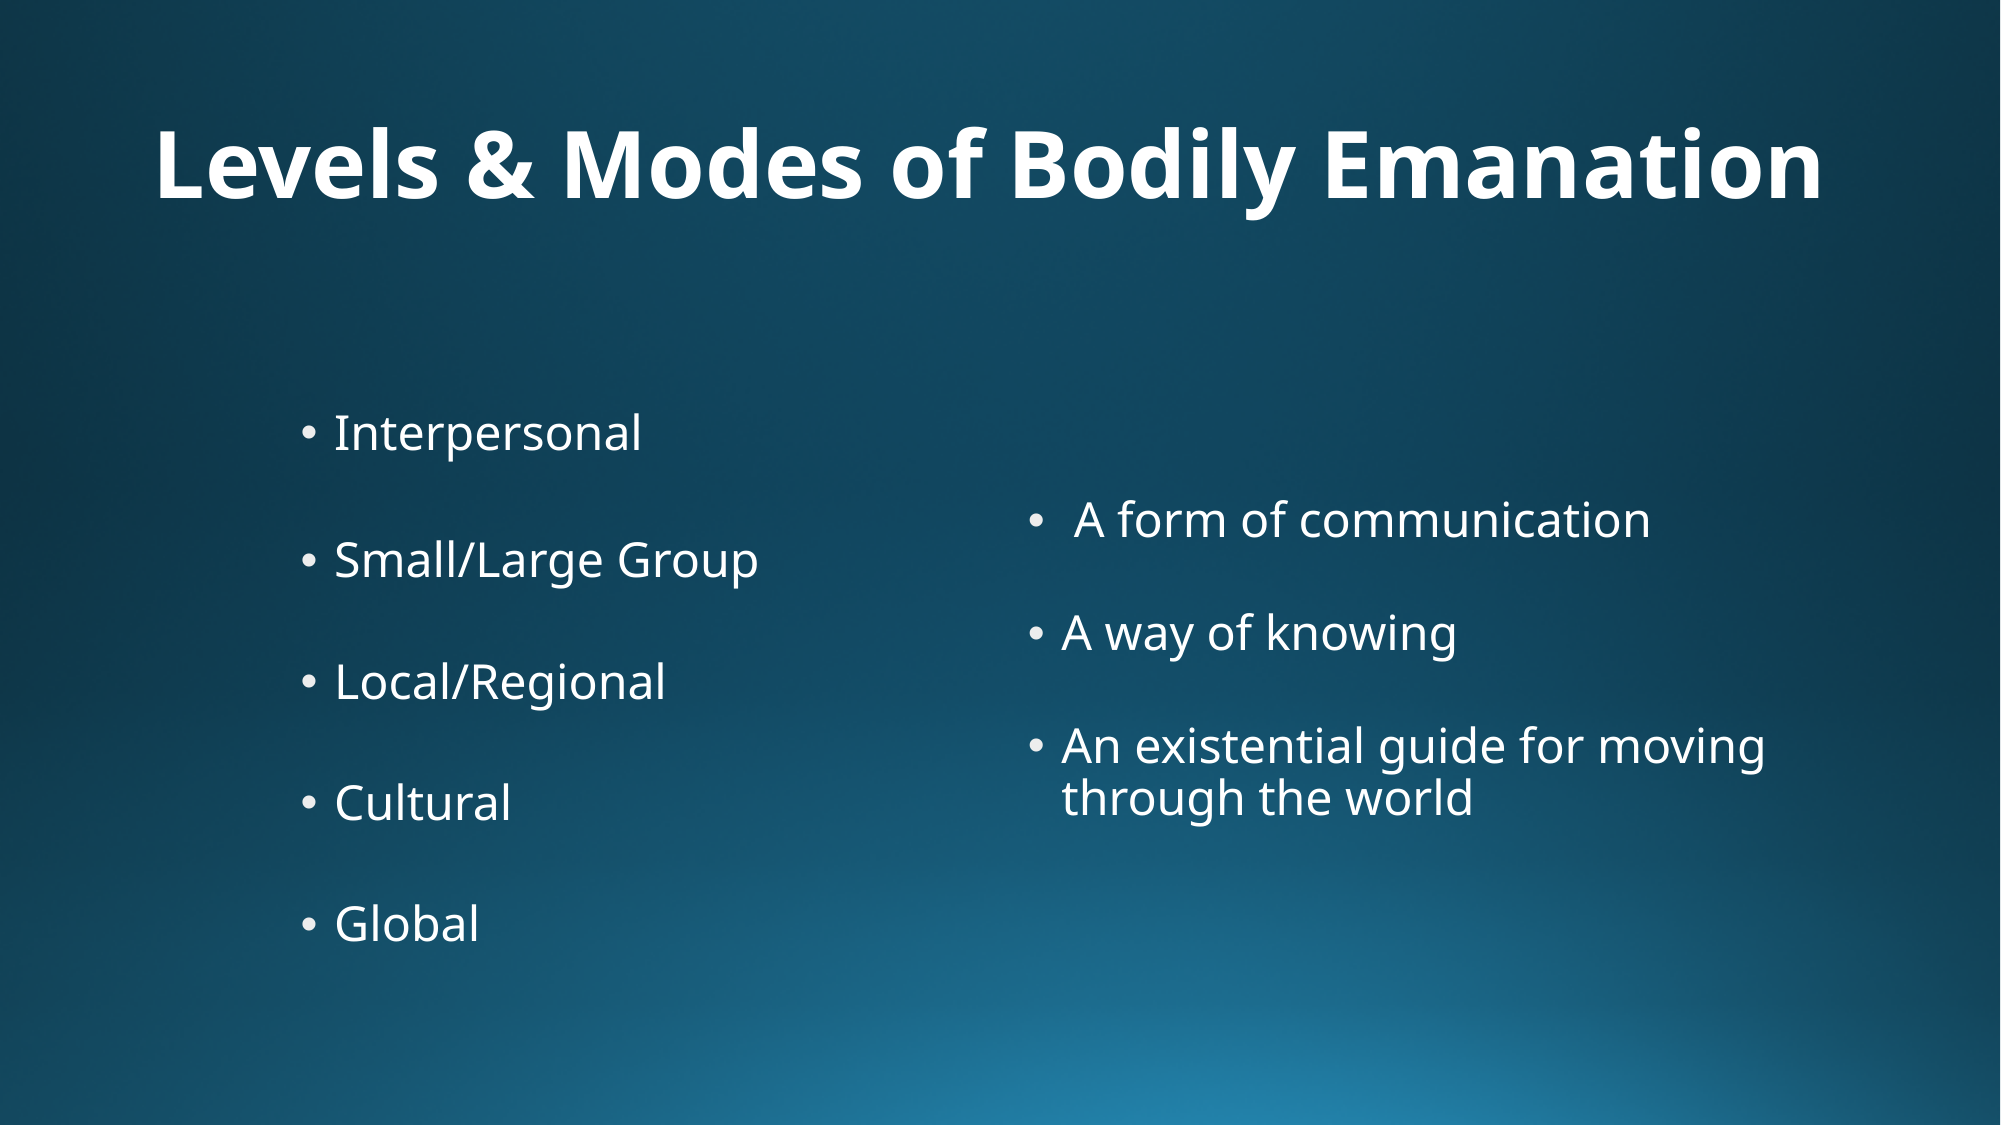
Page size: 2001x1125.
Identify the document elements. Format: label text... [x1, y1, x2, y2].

picture [0, 0, 2001, 1125]
list Interpersonal Small/Large Group Local/Regional Cultural Global [285, 401, 882, 960]
list A form of communication A way of knowing An existential guide for moving through the world [945, 422, 1784, 843]
title Levels & Modes of Bodily Emanation [137, 59, 1863, 278]
